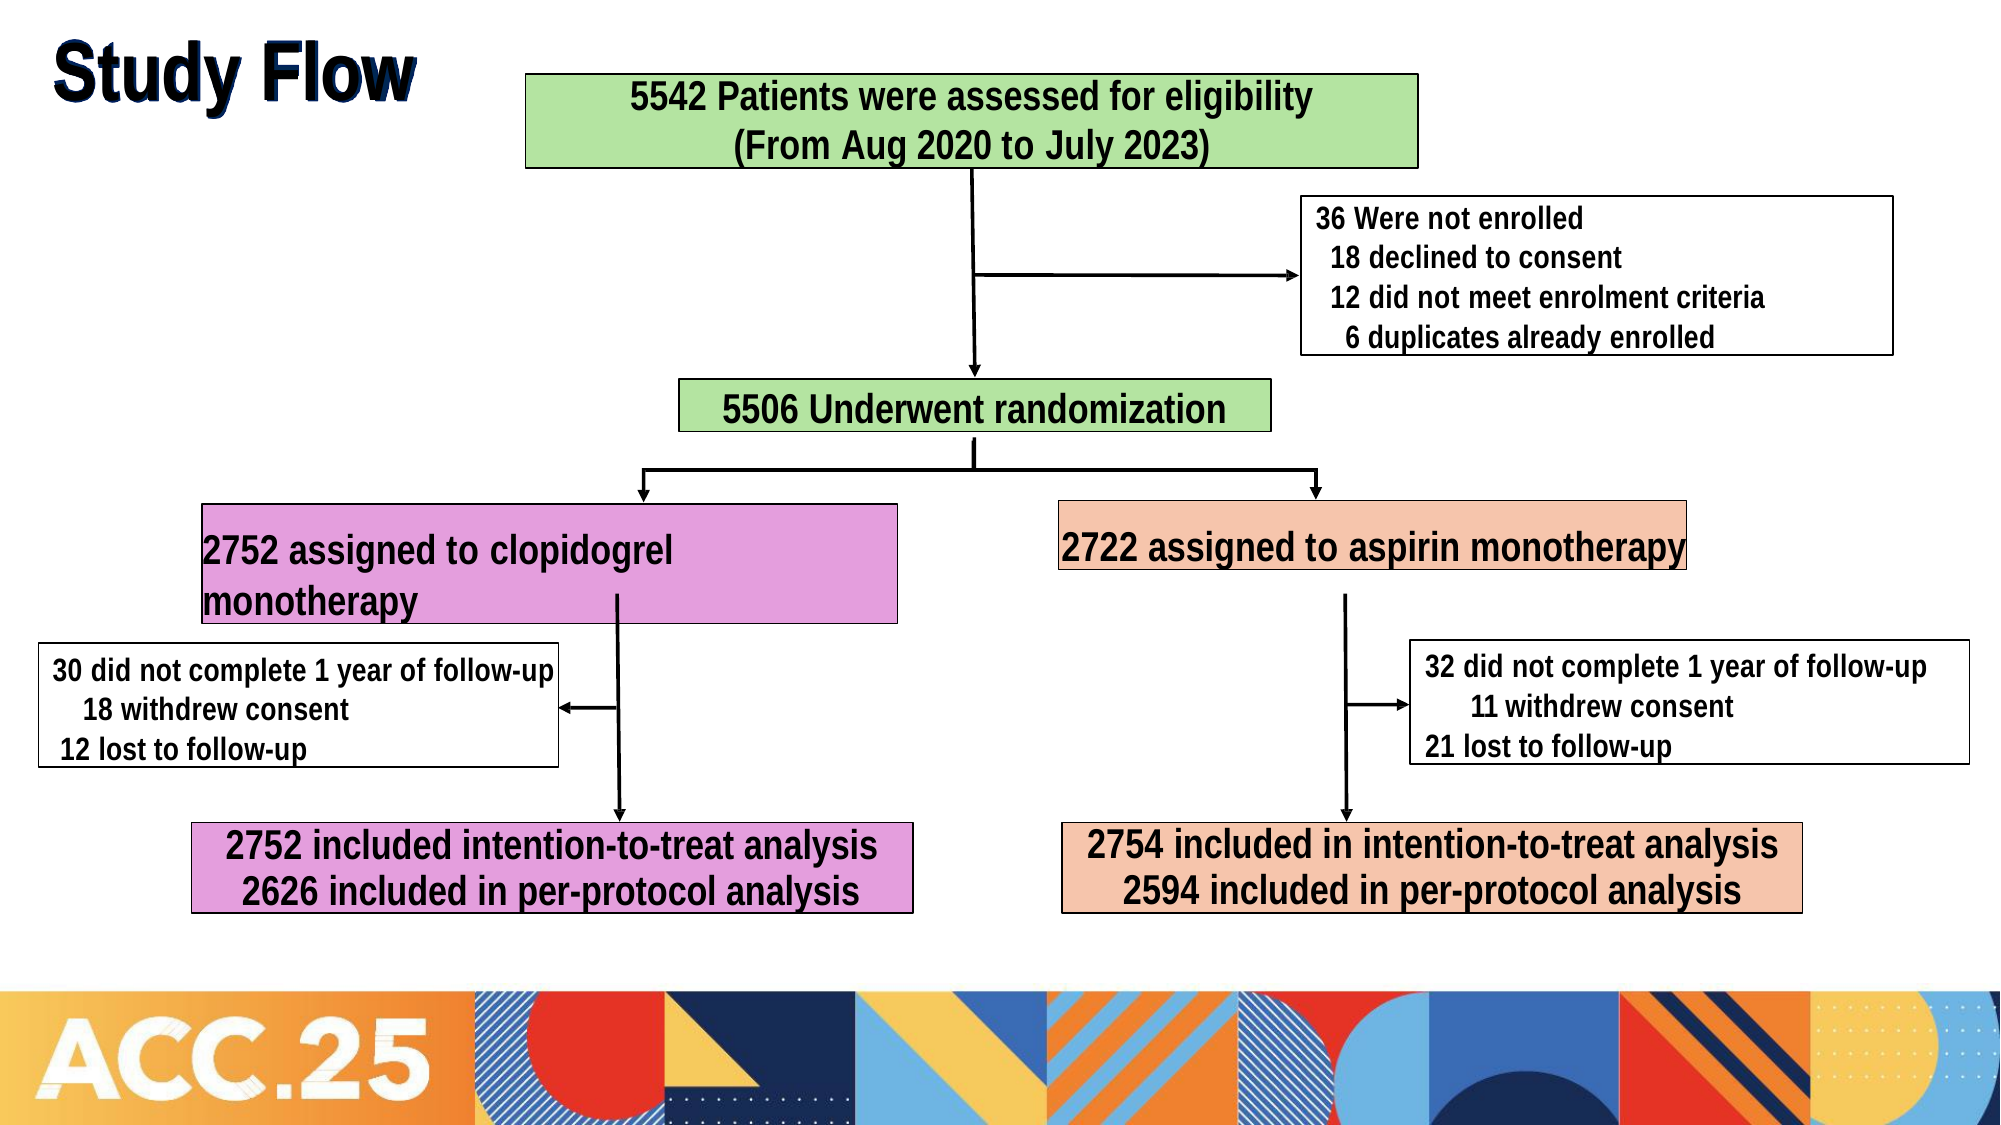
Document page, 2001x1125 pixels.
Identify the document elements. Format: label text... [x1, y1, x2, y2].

text_box [1345, 698, 1410, 711]
text_box 2752 assigned to clopidogrel monotherapy [202, 503, 898, 624]
text_box 32 did not complete 1 year of follow-up 11 withdrew consent 21 lost to follow-up [1410, 639, 1970, 765]
picture [0, 983, 2000, 1125]
text_box 2752 included intention-to-treat analysis 2626 included in per-protocol analysis [191, 822, 914, 914]
title Study Flow [50, 15, 419, 206]
text_box [973, 269, 1299, 282]
text_box [613, 593, 626, 822]
text_box [557, 701, 617, 715]
text_box [637, 468, 971, 503]
text_box [972, 437, 977, 468]
text_box [971, 440, 1323, 500]
text_box 2754 included in intention-to-treat analysis 2594 included in per-protocol analysis [1061, 822, 1803, 914]
text_box 5506 Underwent randomization [678, 378, 1271, 432]
text_box 5542 Patients were assessed for eligibility (From Aug 2020 to July 2023) [525, 74, 1418, 168]
text_box 36 Were not enrolled 18 declined to consent 12 did not meet enrolment criteria 6 duplicates already enrolled [1300, 196, 1893, 356]
text_box 2722 assigned to aspirin monotherapy [1058, 500, 1687, 570]
text_box [968, 167, 982, 378]
text_box [1340, 593, 1353, 822]
text_box 30 did not complete 1 year of follow-up 18 withdrew consent 12 lost to follow-up [38, 642, 559, 768]
